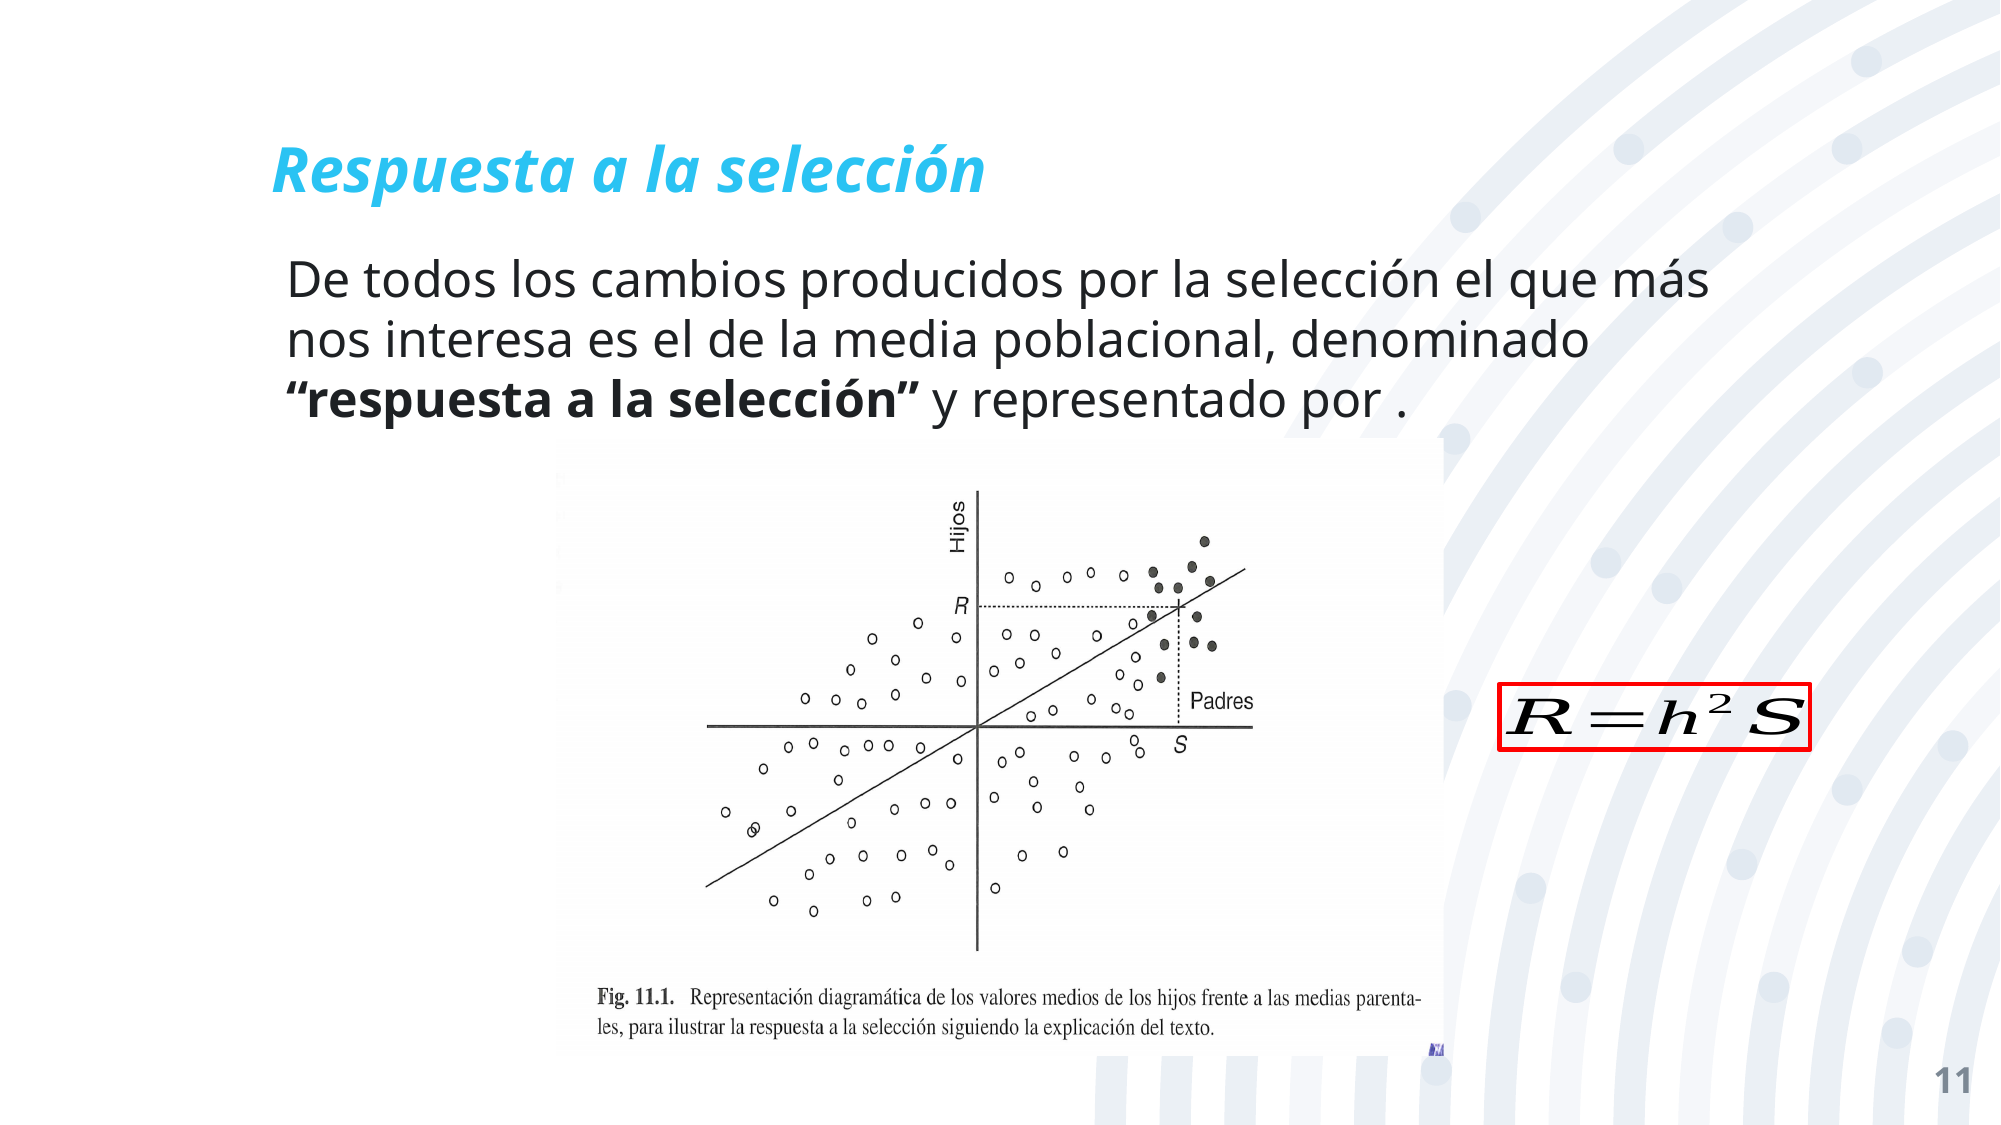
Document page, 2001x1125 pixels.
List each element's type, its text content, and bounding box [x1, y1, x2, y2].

slide_number 11 [1854, 1038, 1975, 1125]
picture [555, 438, 1444, 1056]
text_box Respuesta a la selección [271, 11, 1808, 207]
